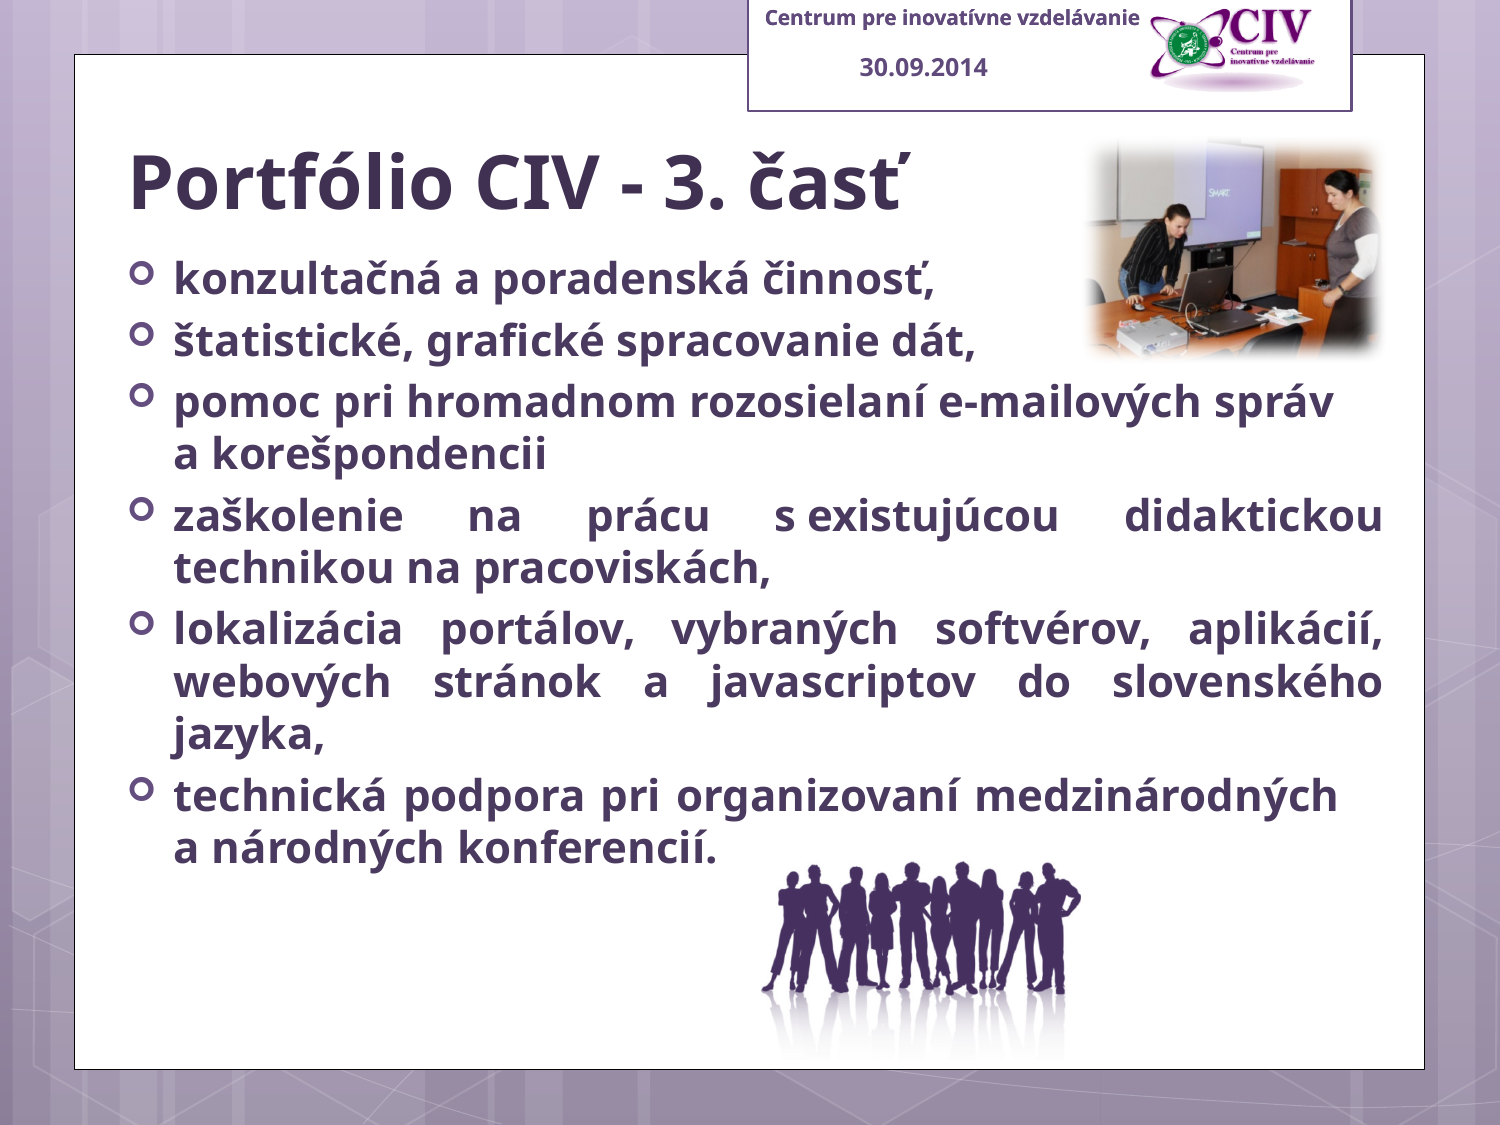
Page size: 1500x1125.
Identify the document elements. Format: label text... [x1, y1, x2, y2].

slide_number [844, 36, 1334, 97]
picture [1080, 134, 1388, 365]
picture [1146, 2, 1317, 36]
title Portfólio CIV - 3. časť [112, 125, 1388, 232]
list konzultačná a poradenská činnosť, štatistické, grafické spracovanie dát, pomoc pri hromadnom rozosielaní e-mailových správ a korešpondencii zaškolenie na prácu s existujúcou didaktickou technikou na pracoviskách, lokalizácia portálov, vybraných softvérov, aplikácií, webových stránok a javascriptov do slovenského jazyka, technická podpora pri organizovaní medzinárodných a národných konferencií. [100, 243, 1400, 1035]
picture [761, 860, 1081, 1061]
